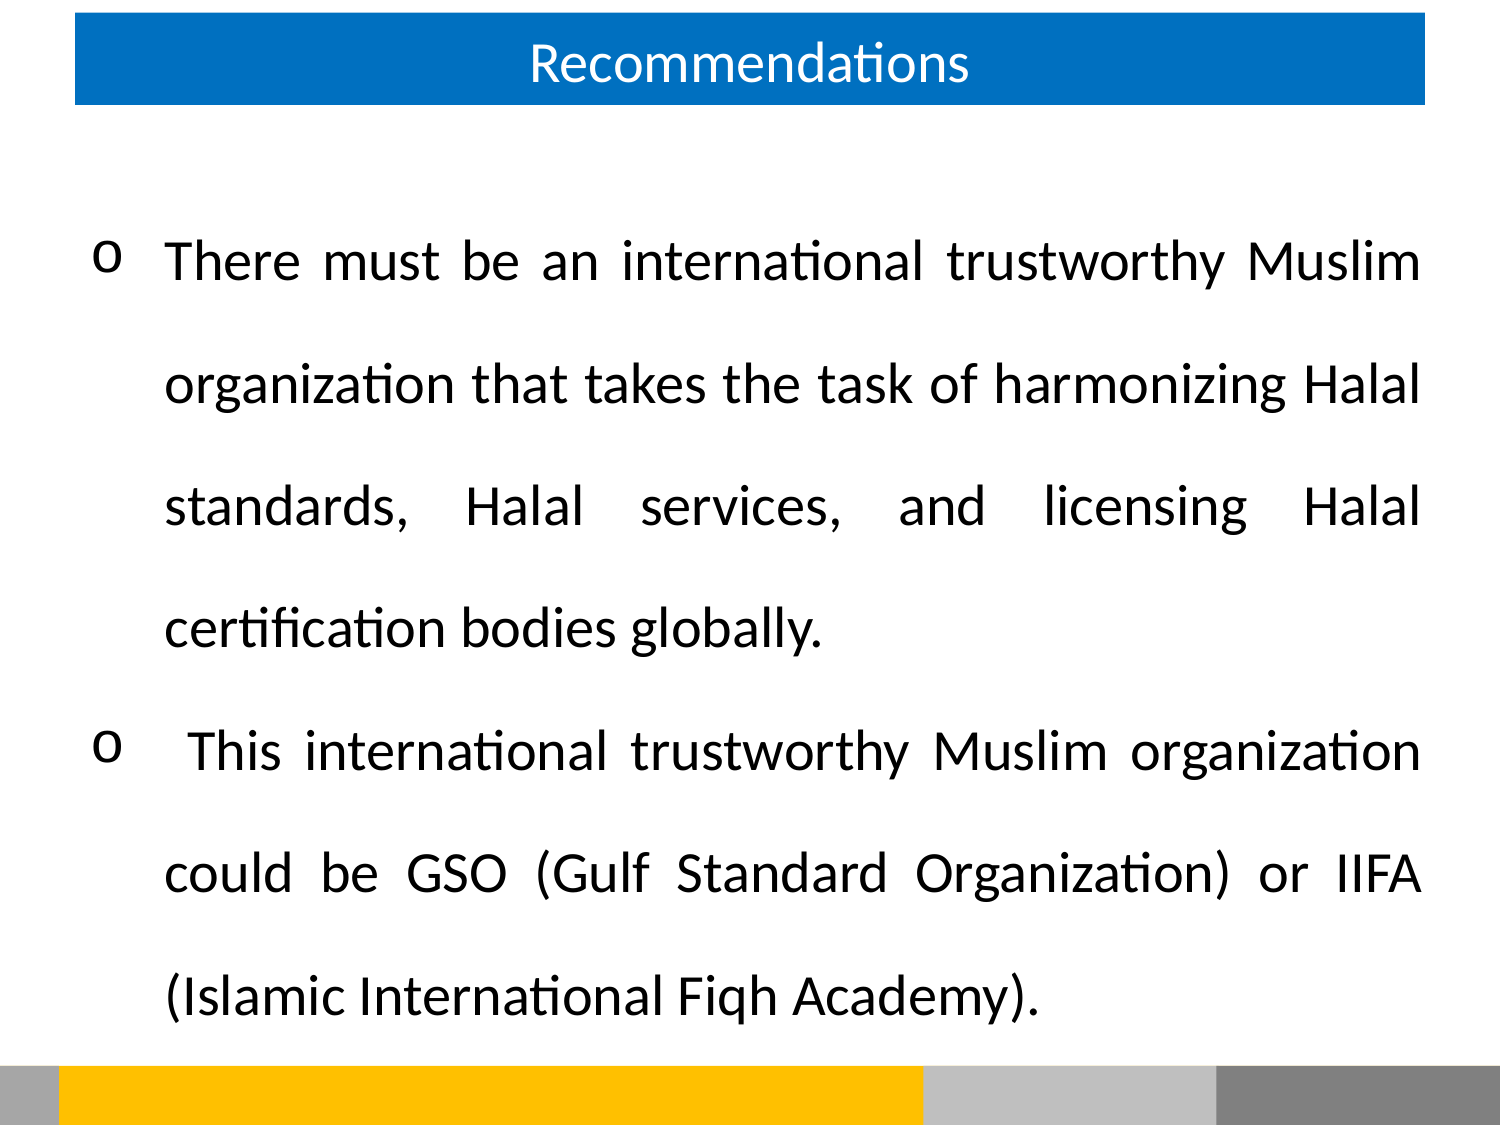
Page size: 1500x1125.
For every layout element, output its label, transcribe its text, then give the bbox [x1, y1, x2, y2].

text_box [921, 1064, 1214, 1125]
text_box [61, 1064, 921, 1125]
text_box [1214, 1064, 1500, 1125]
text_box There must be an international trustworthy Muslim organization that takes the task of harmonizing Halal standards, Halal services, and licensing Halal certification bodies globally. This international trustworthy Muslim organization could be GSO (Gulf Standard Organization) or IIFA (Islamic International Fiqh Academy). [74, 162, 1438, 1035]
text_box [0, 1064, 61, 1125]
title Recommendations [75, 12, 1425, 105]
